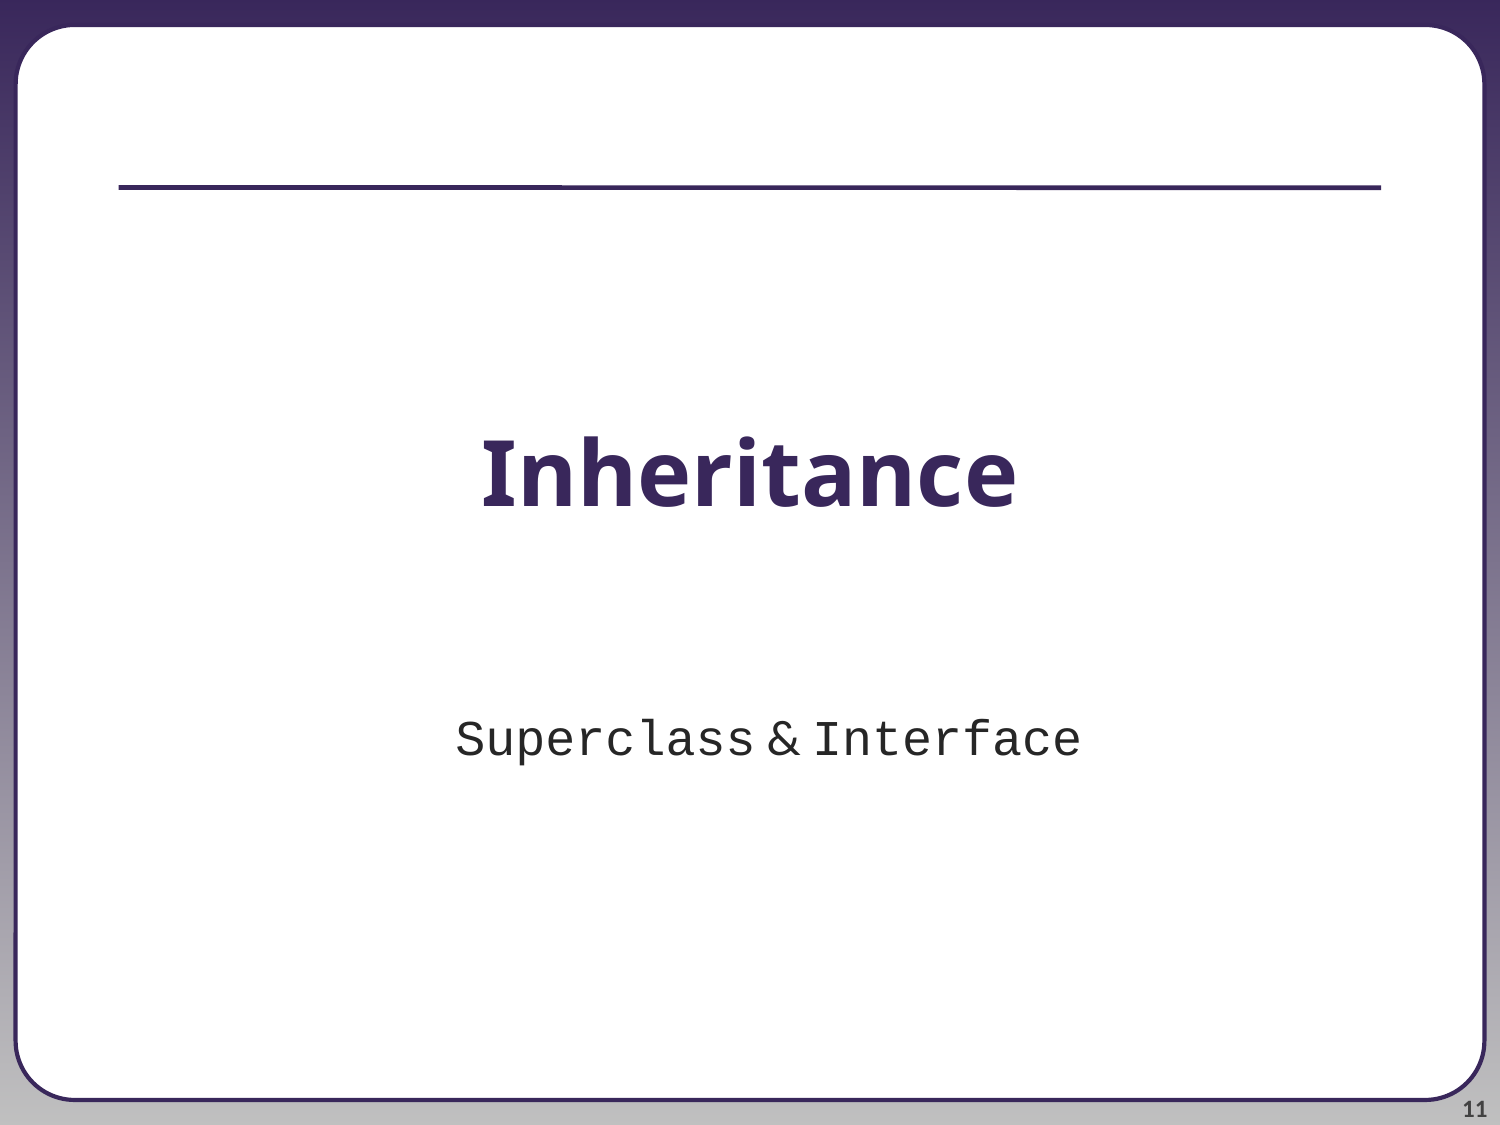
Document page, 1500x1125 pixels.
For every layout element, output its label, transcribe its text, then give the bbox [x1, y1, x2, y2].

subtitle Superclass & Interface [112, 637, 1388, 925]
title Inheritance [112, 349, 1388, 591]
